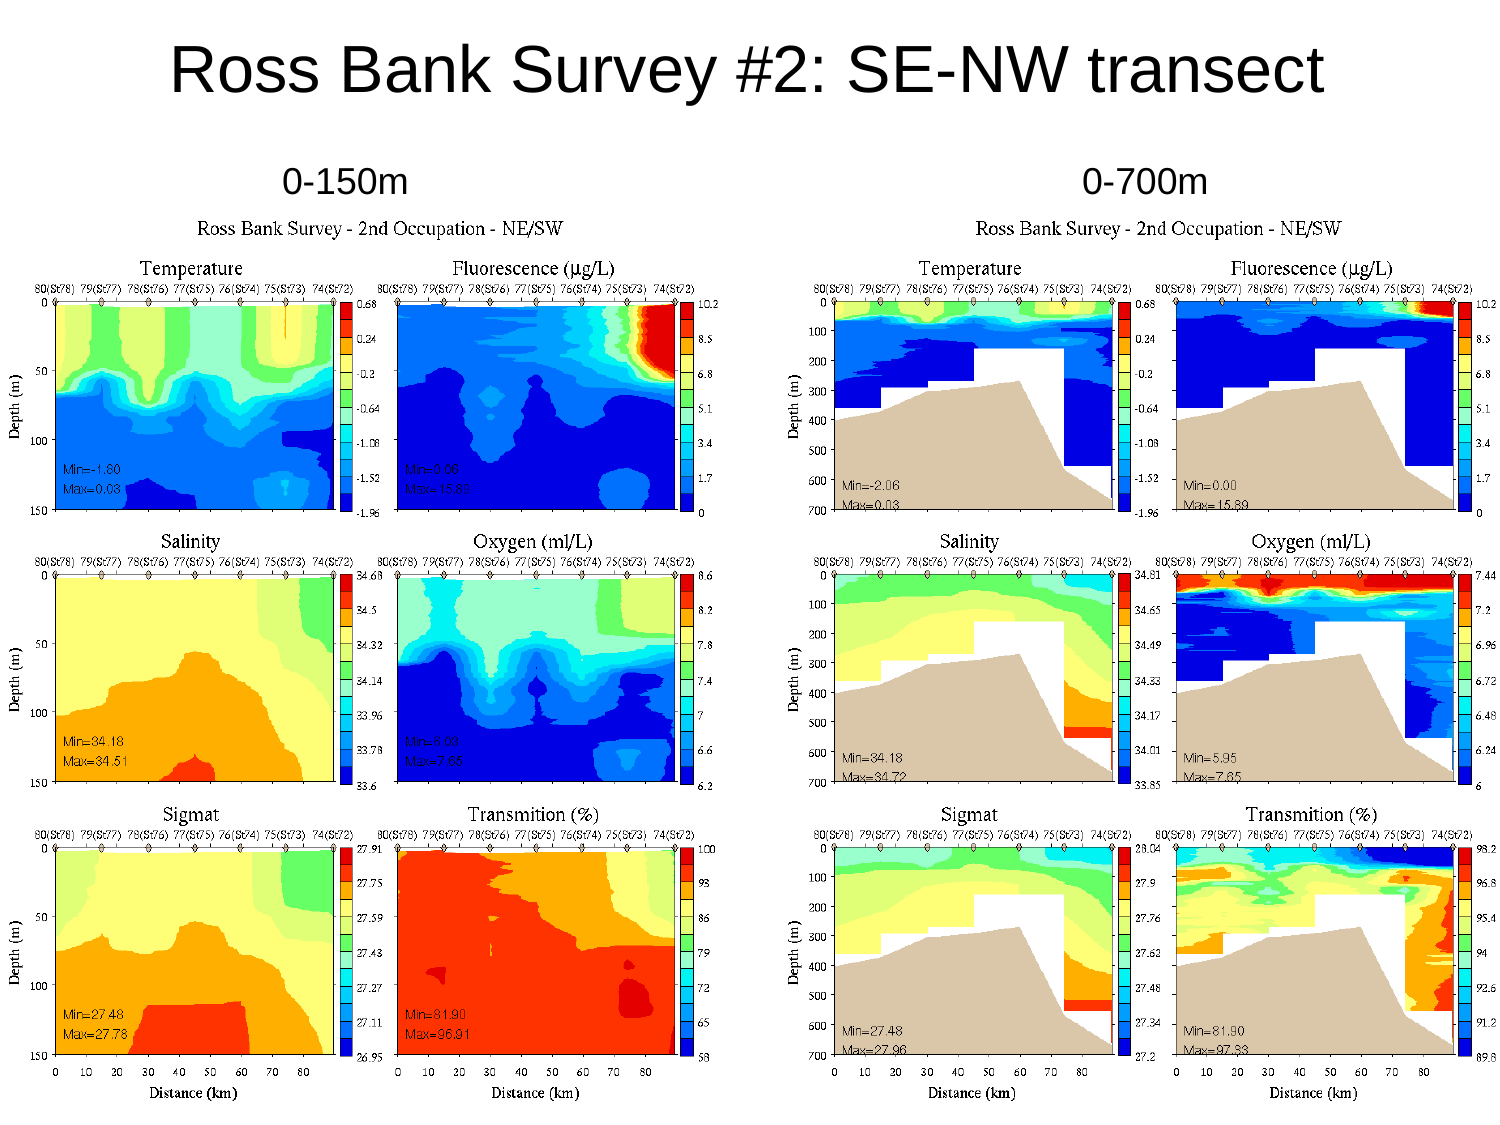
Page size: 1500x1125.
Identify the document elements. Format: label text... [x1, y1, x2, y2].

picture [1, 207, 722, 1125]
title Ross Bank Survey #2: SE-NW transect [0, 0, 1495, 163]
text_box 0-150m [267, 149, 424, 206]
picture [779, 207, 1500, 1125]
text_box 0-700m [1067, 149, 1224, 206]
